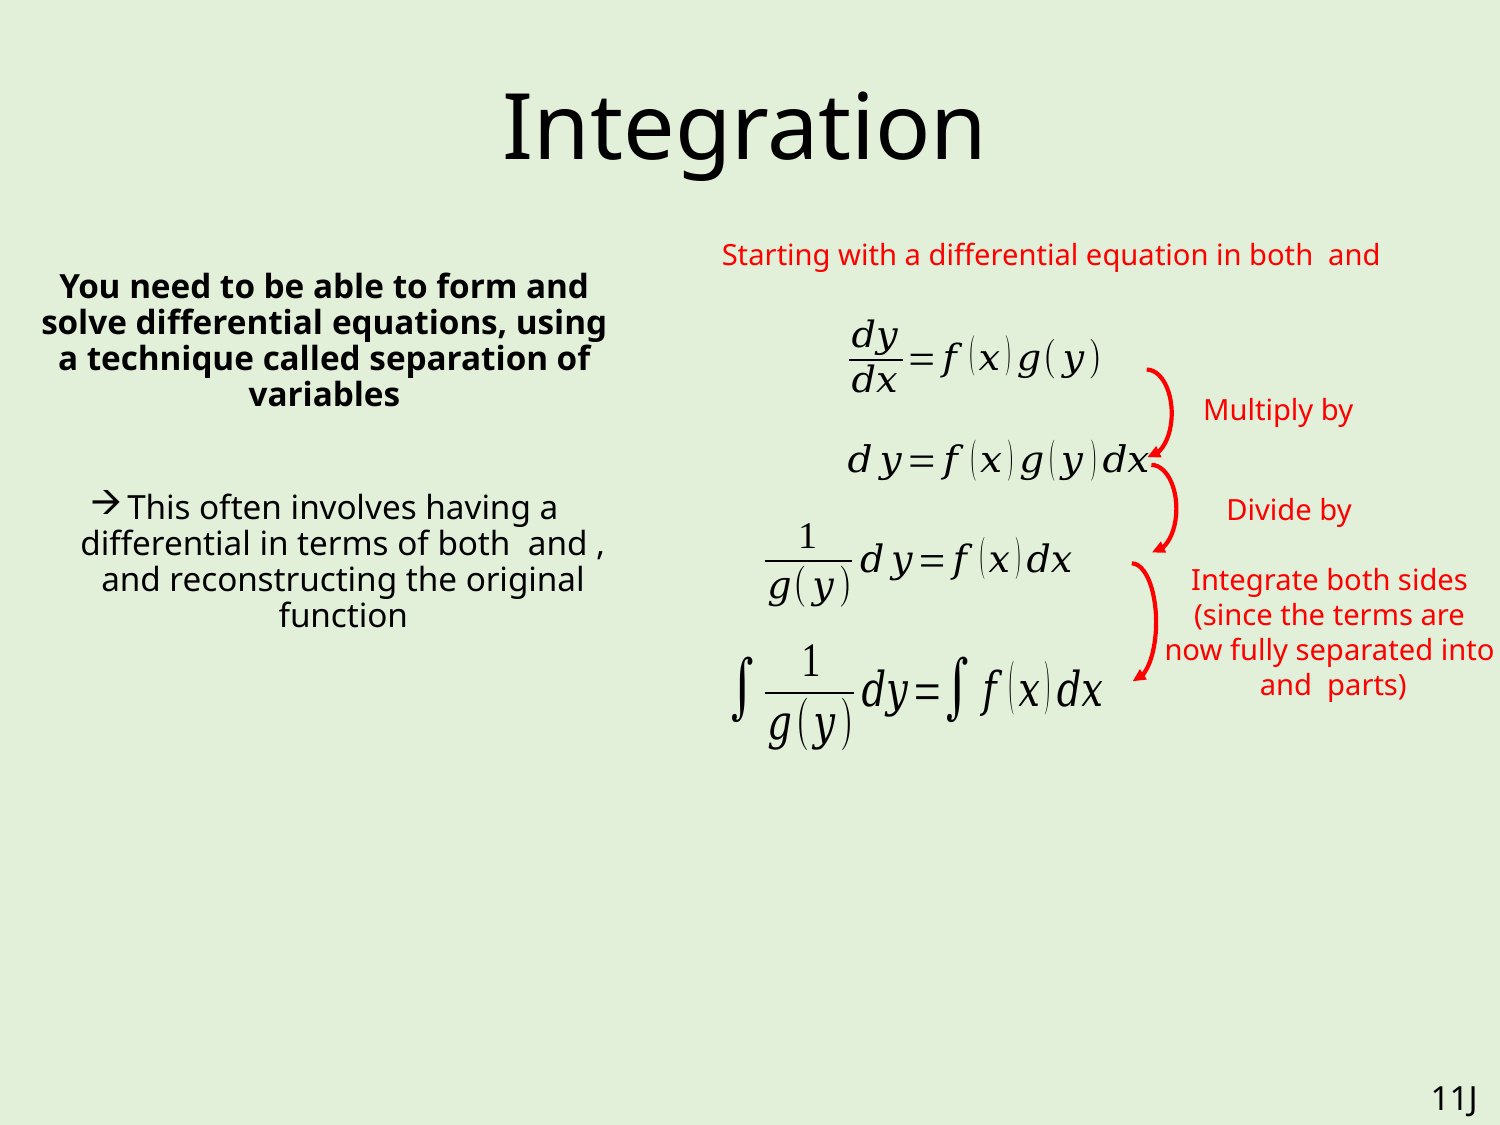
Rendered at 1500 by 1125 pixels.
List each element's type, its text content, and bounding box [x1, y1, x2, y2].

text_box 11J [1415, 1069, 1500, 1125]
text_box [1151, 464, 1177, 553]
title Integration [98, 21, 1393, 239]
text_box [1146, 369, 1173, 458]
text_box [1131, 562, 1157, 682]
